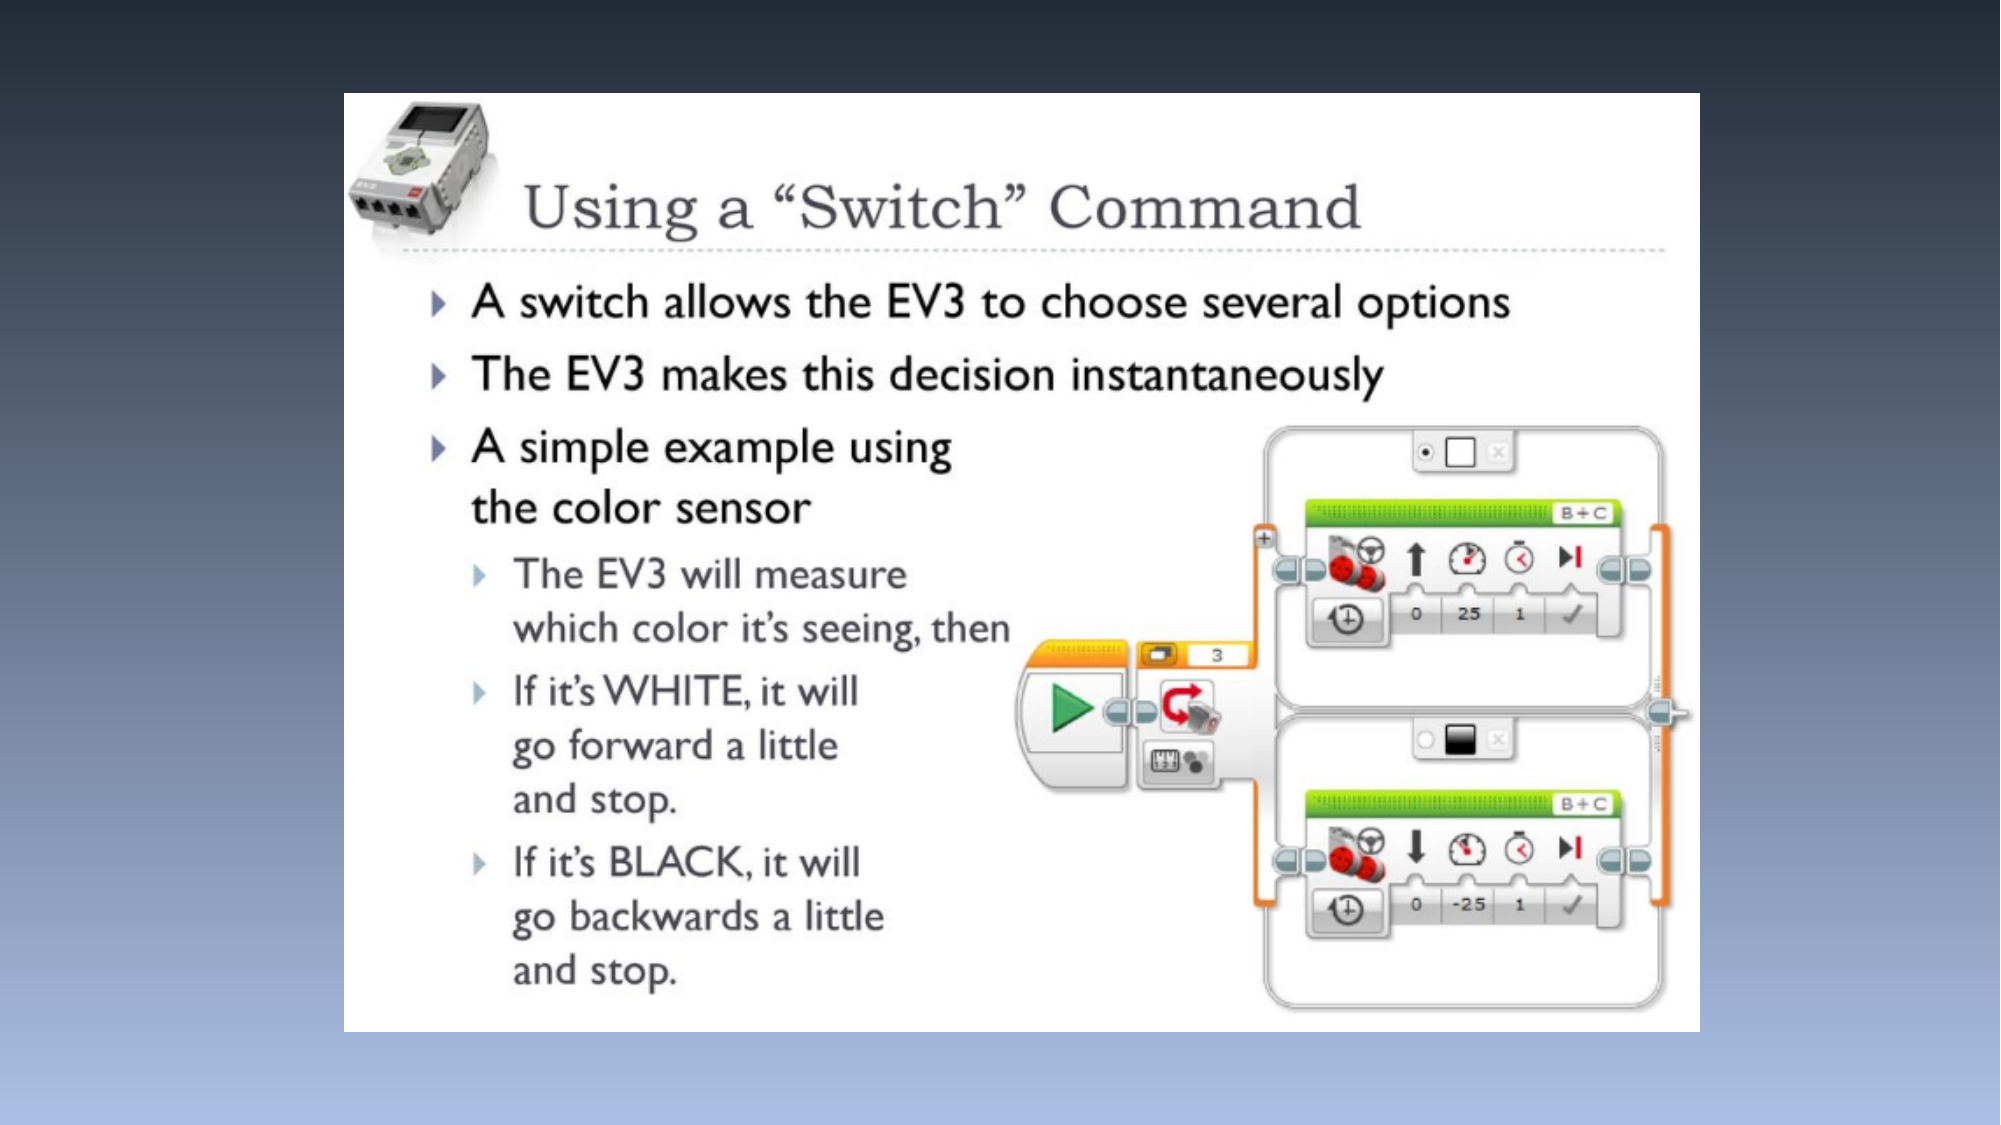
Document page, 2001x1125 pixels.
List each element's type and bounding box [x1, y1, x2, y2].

picture [344, 93, 1700, 1032]
